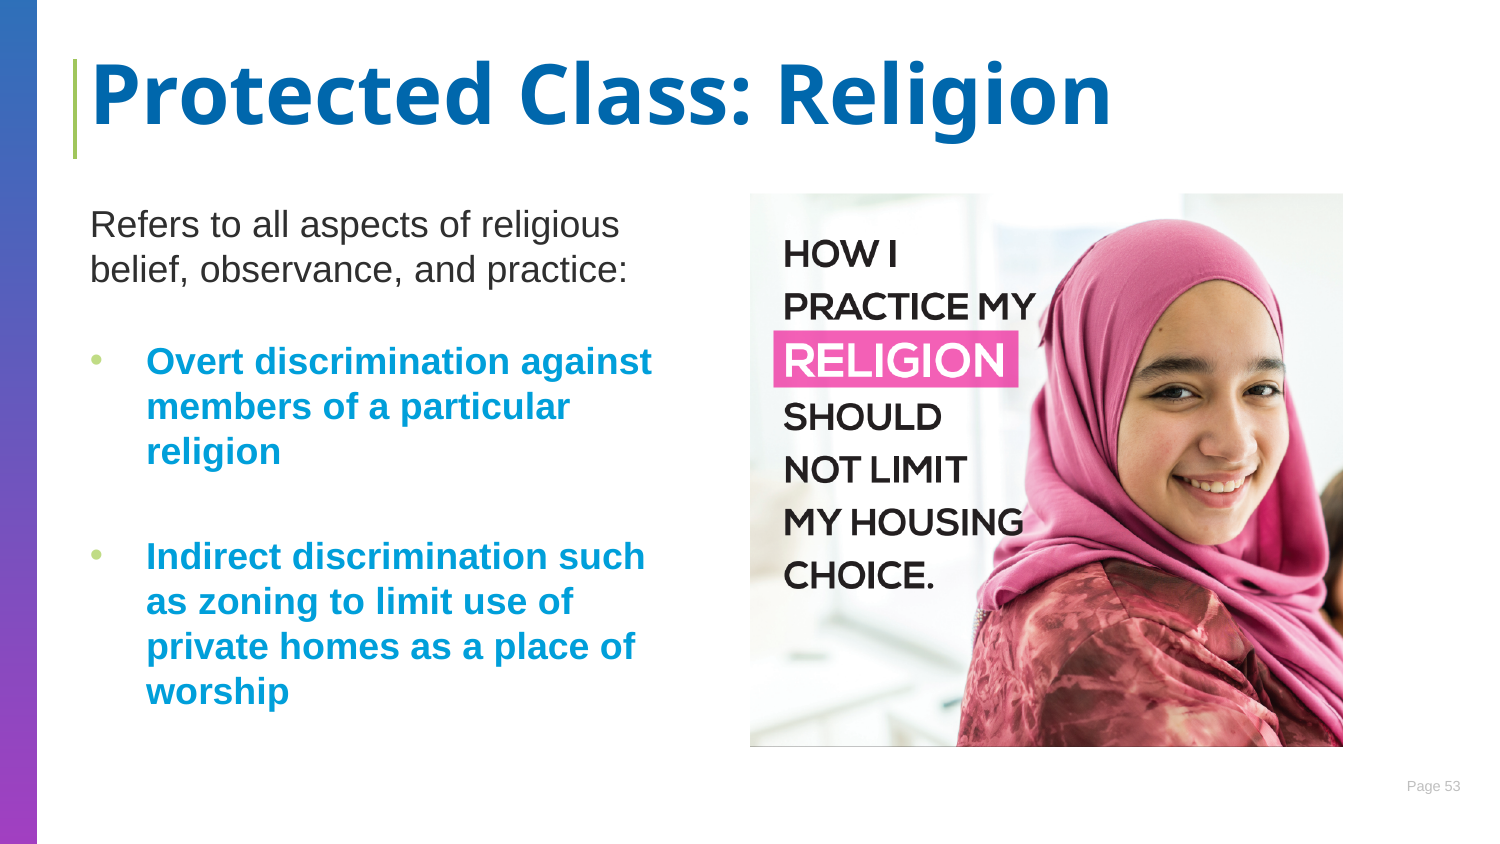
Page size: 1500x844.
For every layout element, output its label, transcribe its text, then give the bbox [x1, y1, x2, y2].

title Protected Class: Religion [75, 33, 1425, 175]
text_box [0, 0, 39, 844]
list Refers to all aspects of religious belief, observance, and practice: Overt discrimination against members of a particular religion Indirect discrimination such as zoning to limit use of private homes as a place of worship [75, 192, 675, 729]
picture [749, 192, 1343, 747]
